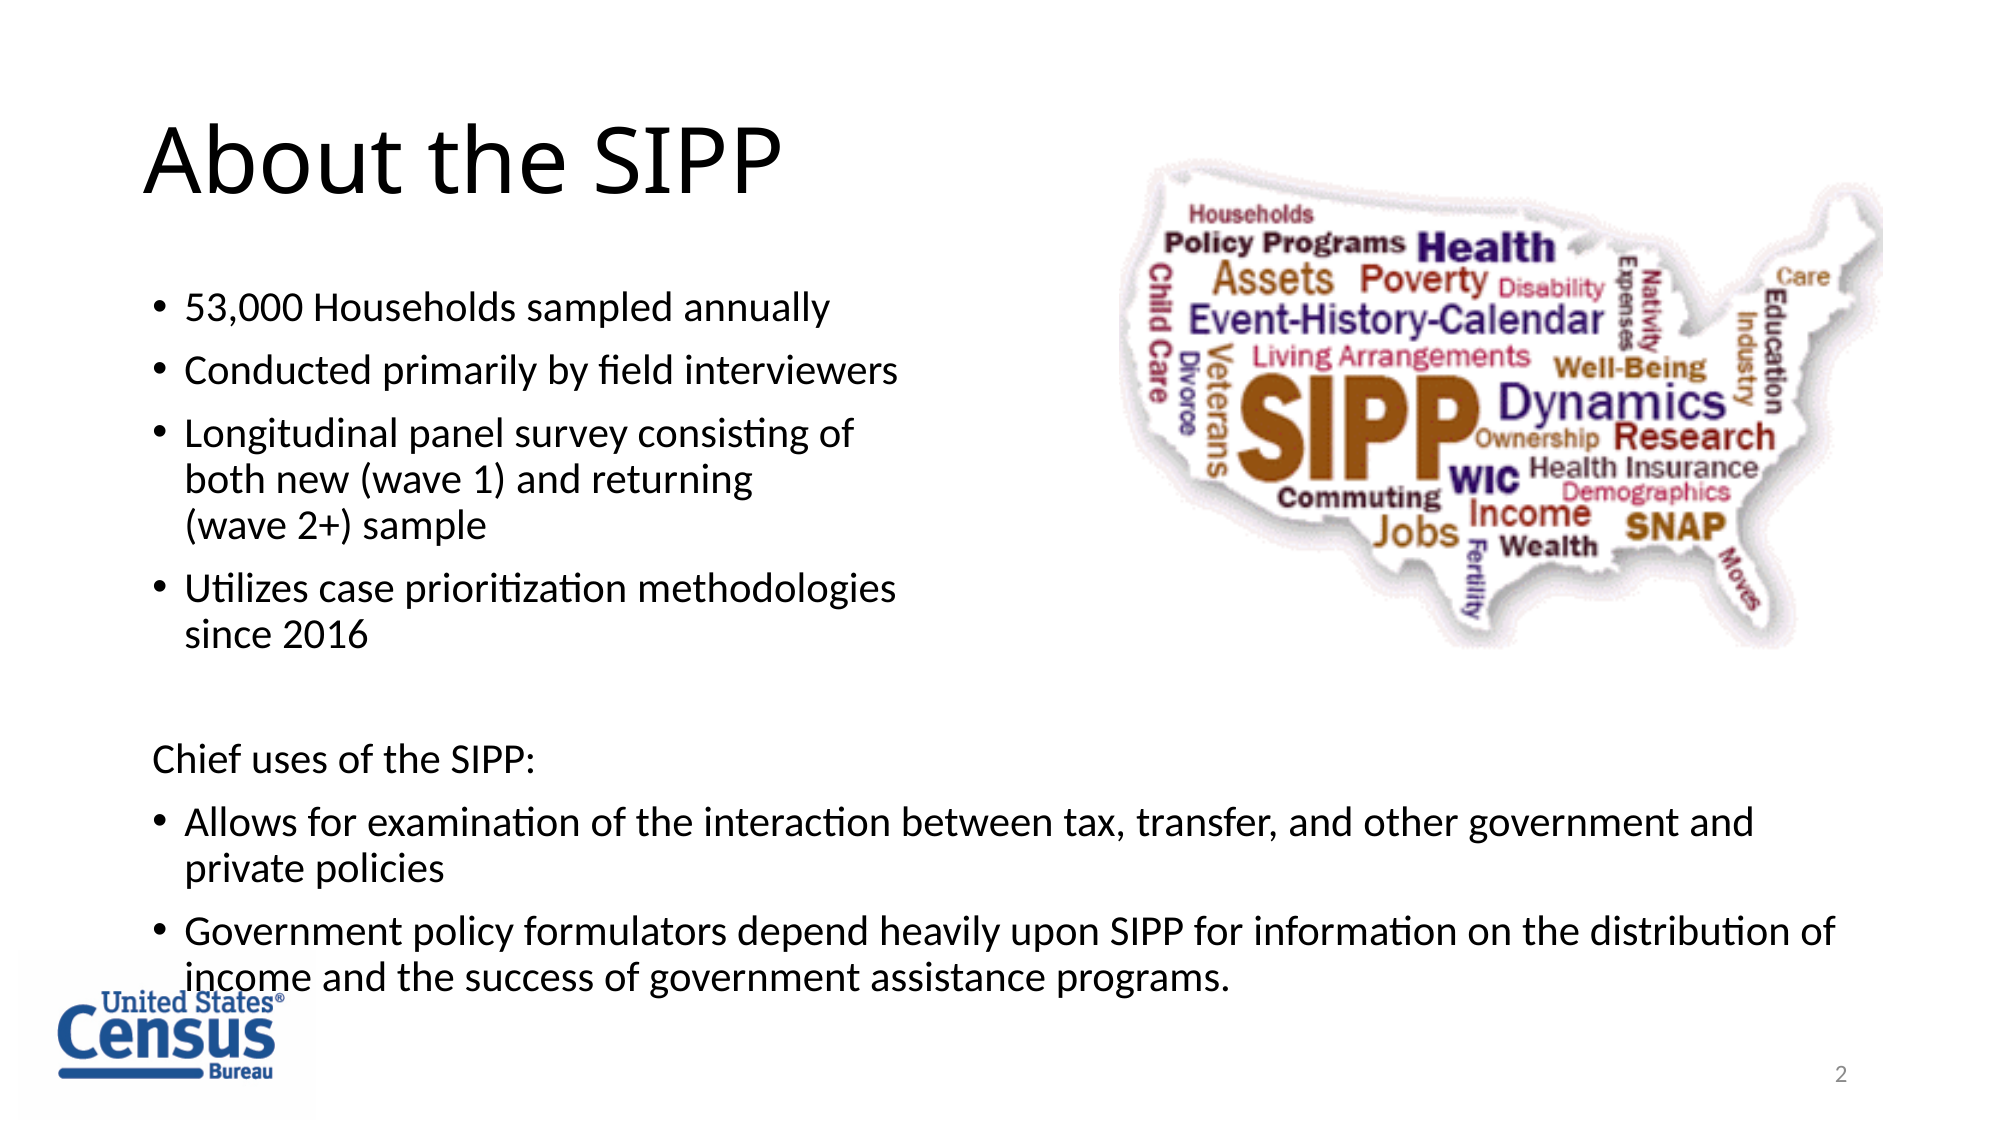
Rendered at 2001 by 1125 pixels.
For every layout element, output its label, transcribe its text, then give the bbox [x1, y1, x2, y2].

list 53,000 Households sampled annually Conducted primarily by field interviewers Longitudinal panel survey consisting of both new (wave 1) and returning (wave 2+) sample Utilizes case prioritization methodologies since 2016 Chief uses of the SIPP: Allows for examination of the interaction between tax, transfer, and other government and private policies Government policy formulators depend heavily upon SIPP for information on the distribution of income and the success of government assistance programs. [137, 277, 1863, 1014]
title About the SIPP [128, 5, 1854, 223]
slide_number 2 [1412, 1042, 1863, 1103]
picture [1119, 128, 1883, 657]
picture [18, 950, 316, 1120]
